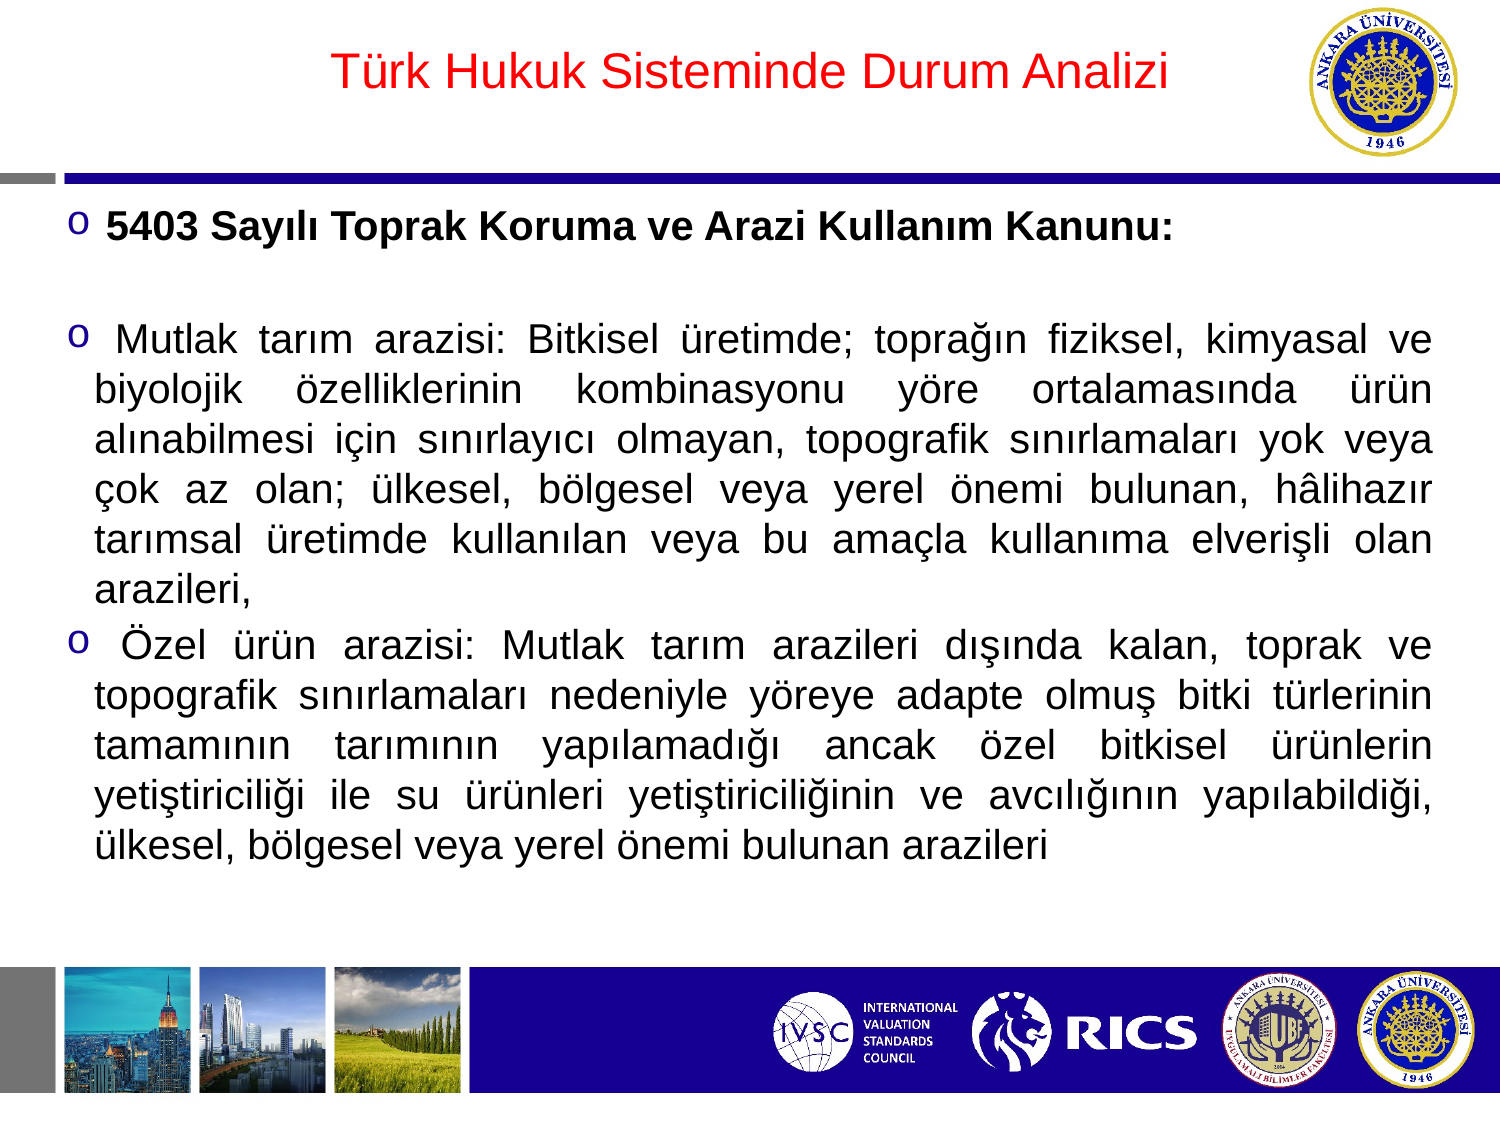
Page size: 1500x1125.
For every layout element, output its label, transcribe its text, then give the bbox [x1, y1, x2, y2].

text_box Türk Hukuk Sisteminde Durum Analizi [51, 30, 1449, 136]
list 5403 Sayılı Toprak Koruma ve Arazi Kullanım Kanunu: Mutlak tarım arazisi: Bitkisel üretimde; toprağın fiziksel, kimyasal ve biyolojik özelliklerinin kombinasyonu yöre ortalamasında ürün alınabilmesi için sınırlayıcı olmayan, topografik sınırlamaları yok veya çok az olan; ülkesel, bölgesel veya yerel önemi bulunan, hâlihazır tarımsal üretimde kullanılan veya bu amaçla kullanıma elverişli olan arazileri, Özel ürün arazisi: Mutlak tarım arazileri dışında kalan, toprak ve topografik sınırlamaları nedeniyle yöreye adapte olmuş bitki türlerinin tamamının tarımının yapılamadığı ancak özel bitkisel ürünlerin yetiştiriciliği ile su ürünleri yetiştiriciliğinin ve avcılığının yapılabildiği, ülkesel, bölgesel veya yerel önemi bulunan arazileri [51, 191, 1449, 925]
picture [0, 0, 1500, 1125]
